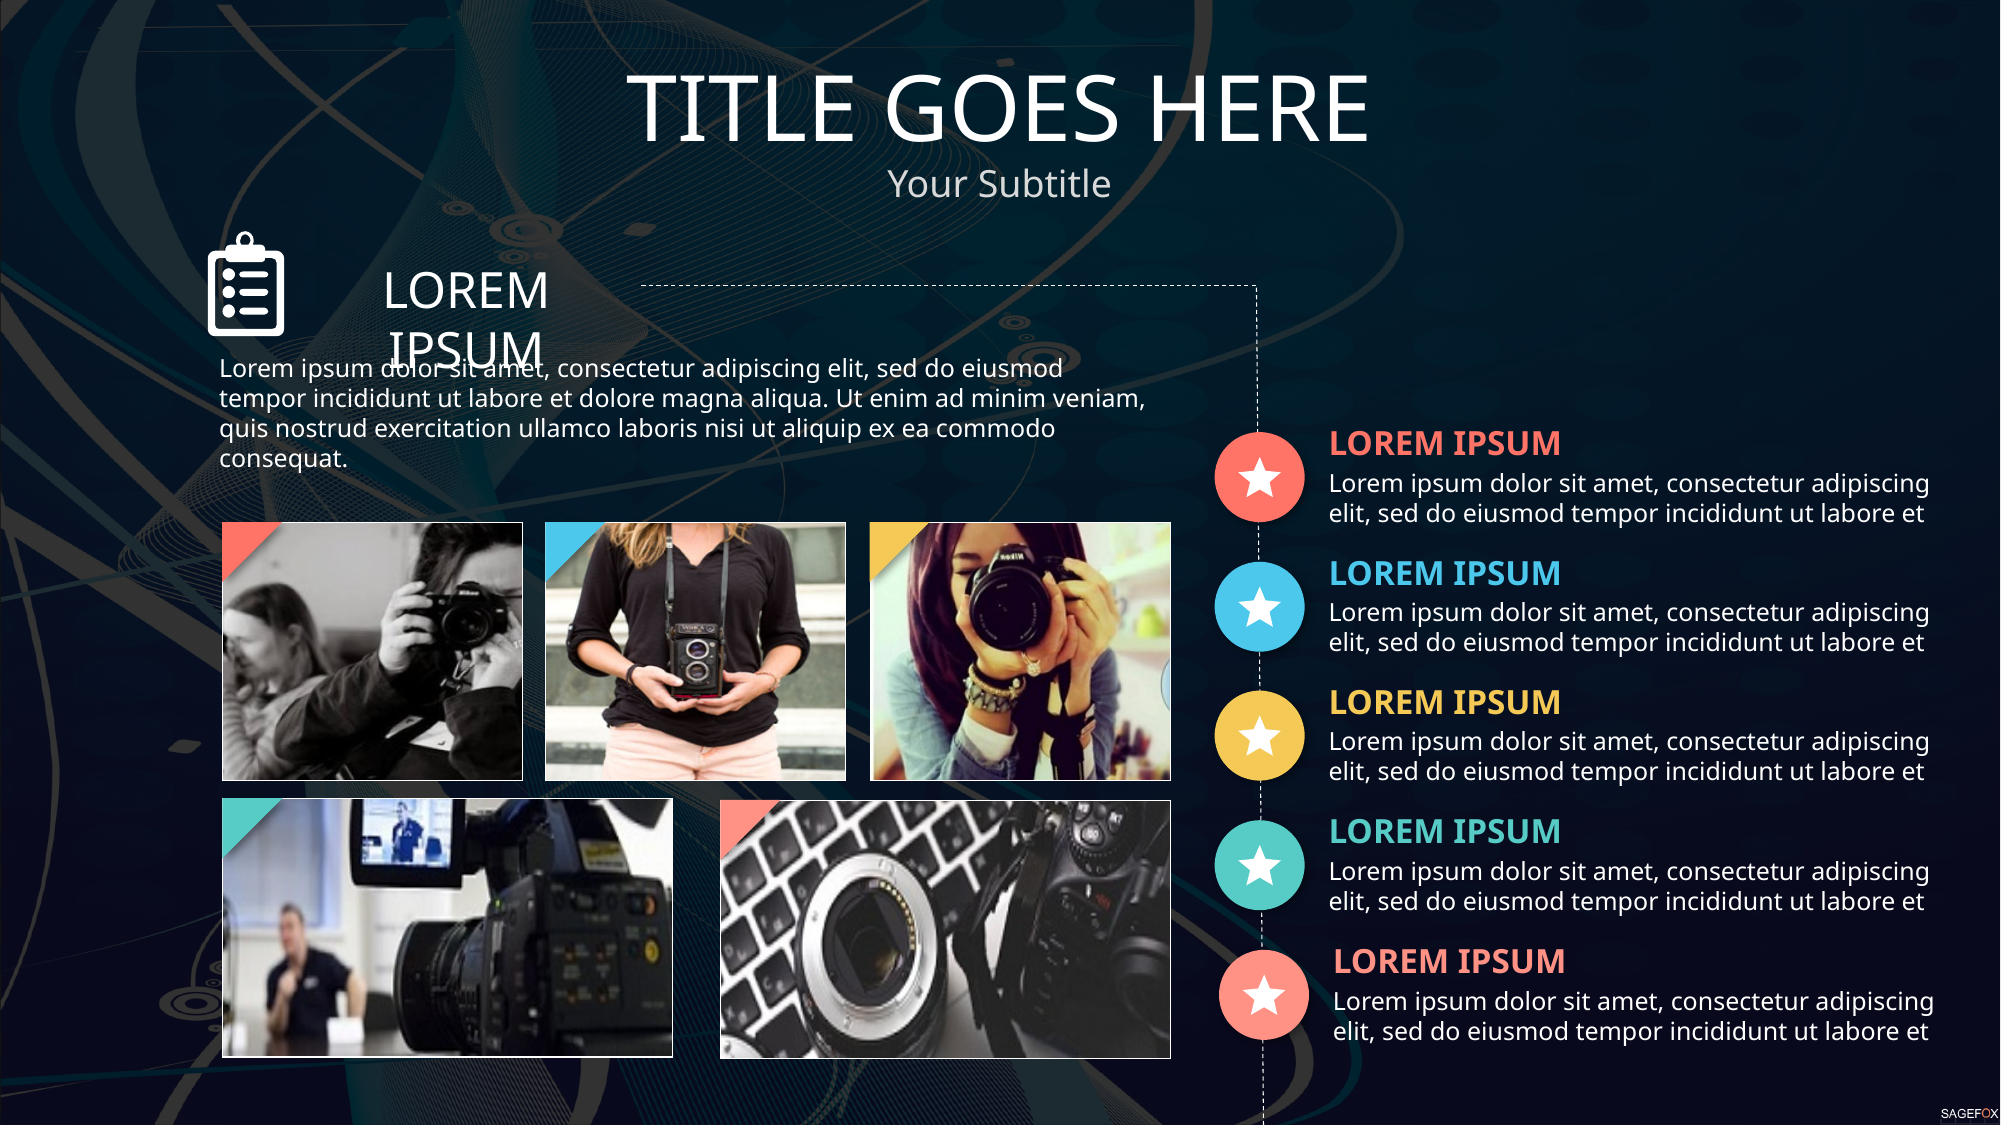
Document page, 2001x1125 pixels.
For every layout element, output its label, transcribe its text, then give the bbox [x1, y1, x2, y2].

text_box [1214, 561, 1305, 652]
text_box LOREM IPSUM Lorem ipsum dolor sit amet, consectetur adipiscing elit, sed do eiusmod tempor incididunt ut labore et [1318, 546, 1953, 662]
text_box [1256, 911, 1264, 949]
text_box LOREM IPSUM [292, 250, 642, 344]
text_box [1256, 287, 1264, 432]
text_box [719, 799, 1171, 1060]
text_box [868, 521, 933, 585]
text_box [1214, 432, 1305, 523]
text_box Lorem ipsum dolor sit amet, consectetur adipiscing elit, sed do eiusmod tempor incididunt ut labore et dolore magna aliqua. Ut enim ad minim veniam, quis nostrud exercitation ullamco laboris nisi ut aliquip ex ea commodo consequat. [204, 344, 1168, 480]
text_box [221, 521, 285, 585]
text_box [1256, 652, 1264, 690]
text_box [719, 798, 783, 863]
text_box [545, 521, 847, 782]
text_box [221, 521, 523, 782]
text_box [221, 798, 673, 1058]
text_box LOREM IPSUM Lorem ipsum dolor sit amet, consectetur adipiscing elit, sed do eiusmod tempor incididunt ut labore et [1322, 935, 1958, 1050]
text_box TITLE GOES HERE Your Subtitle [548, 42, 1452, 212]
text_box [207, 231, 285, 337]
text_box [869, 521, 1171, 782]
text_box LOREM IPSUM Lorem ipsum dolor sit amet, consectetur adipiscing elit, sed do eiusmod tempor incididunt ut labore et [1318, 805, 1953, 921]
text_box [1256, 781, 1264, 820]
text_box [1256, 1040, 1264, 1125]
text_box [544, 521, 608, 585]
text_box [1218, 949, 1309, 1040]
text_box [1256, 523, 1264, 561]
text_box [1214, 690, 1305, 781]
text_box [221, 797, 285, 861]
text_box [1214, 820, 1305, 911]
picture [0, 0, 2001, 1125]
text_box LOREM IPSUM Lorem ipsum dolor sit amet, consectetur adipiscing elit, sed do eiusmod tempor incididunt ut labore et [1318, 417, 1953, 533]
text_box LOREM IPSUM Lorem ipsum dolor sit amet, consectetur adipiscing elit, sed do eiusmod tempor incididunt ut labore et [1318, 675, 1953, 791]
